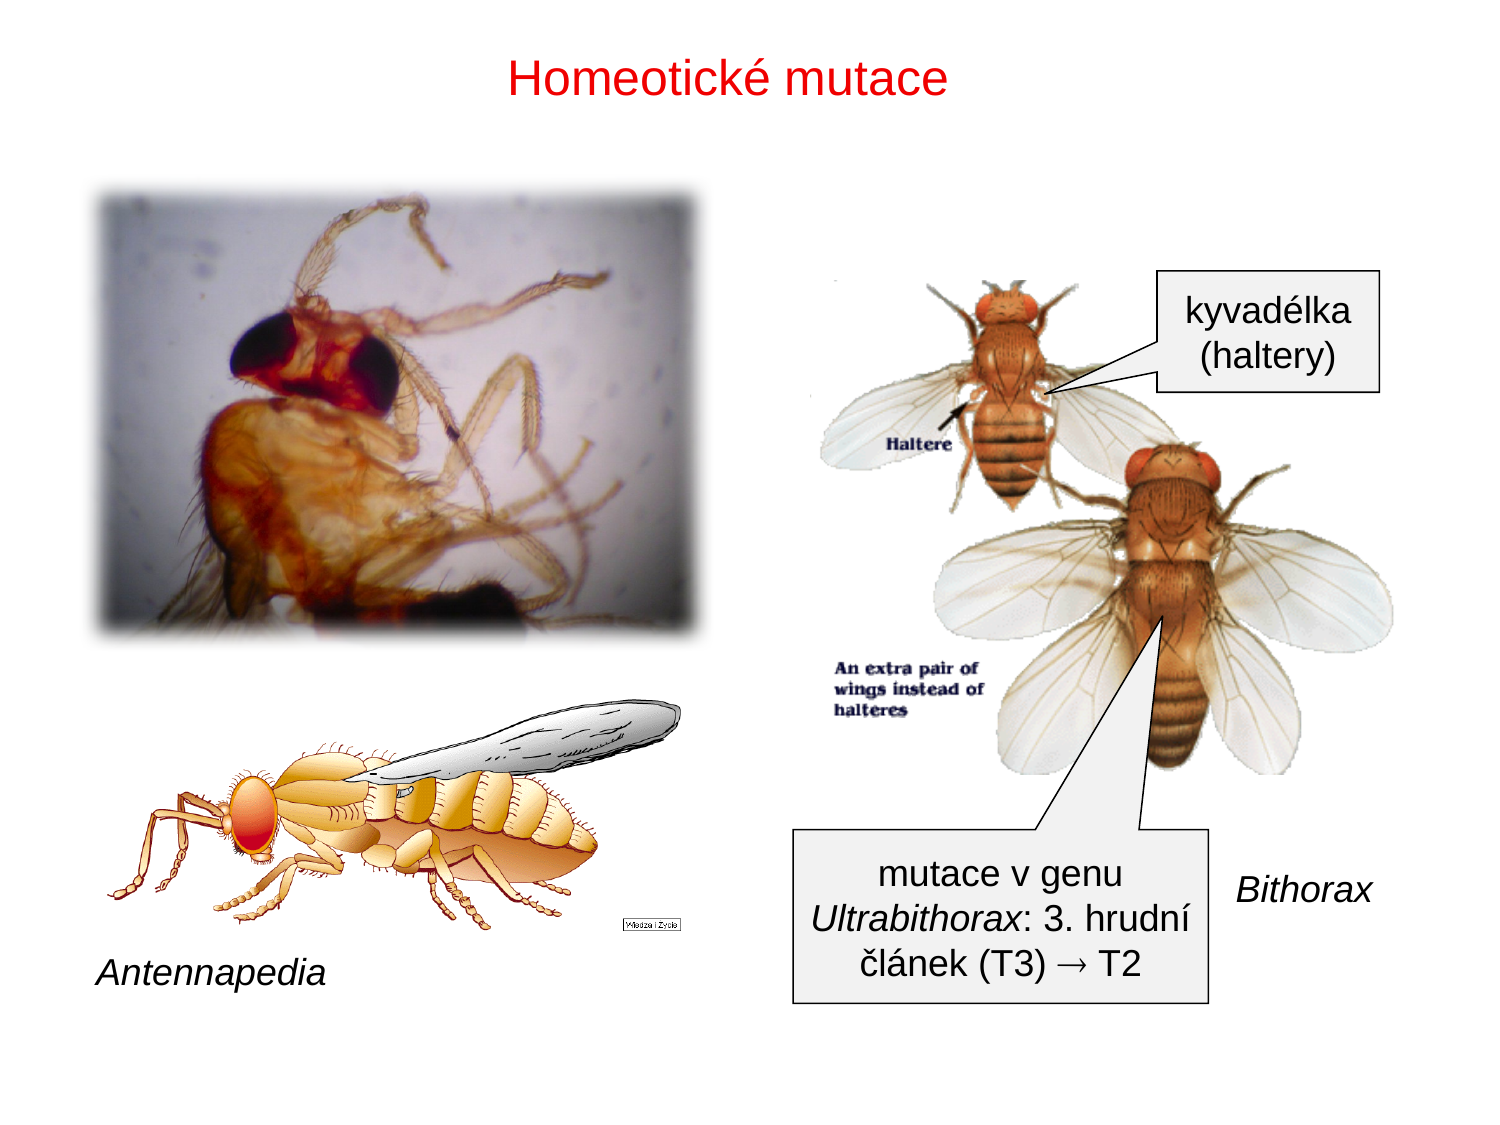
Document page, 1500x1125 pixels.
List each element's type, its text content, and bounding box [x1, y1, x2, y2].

text_box Antennapedia [81, 940, 342, 1001]
text_box Bithorax [1220, 857, 1388, 917]
text_box Homeotické mutace [492, 37, 965, 113]
text_box mutace v genu Ultrabithorax: 3. hrudní článek (T3)  T2 [793, 784, 1209, 1004]
picture [107, 699, 681, 931]
text_box kyvadélka (haltery) [1157, 270, 1380, 278]
picture [810, 280, 1401, 776]
picture [79, 174, 715, 652]
